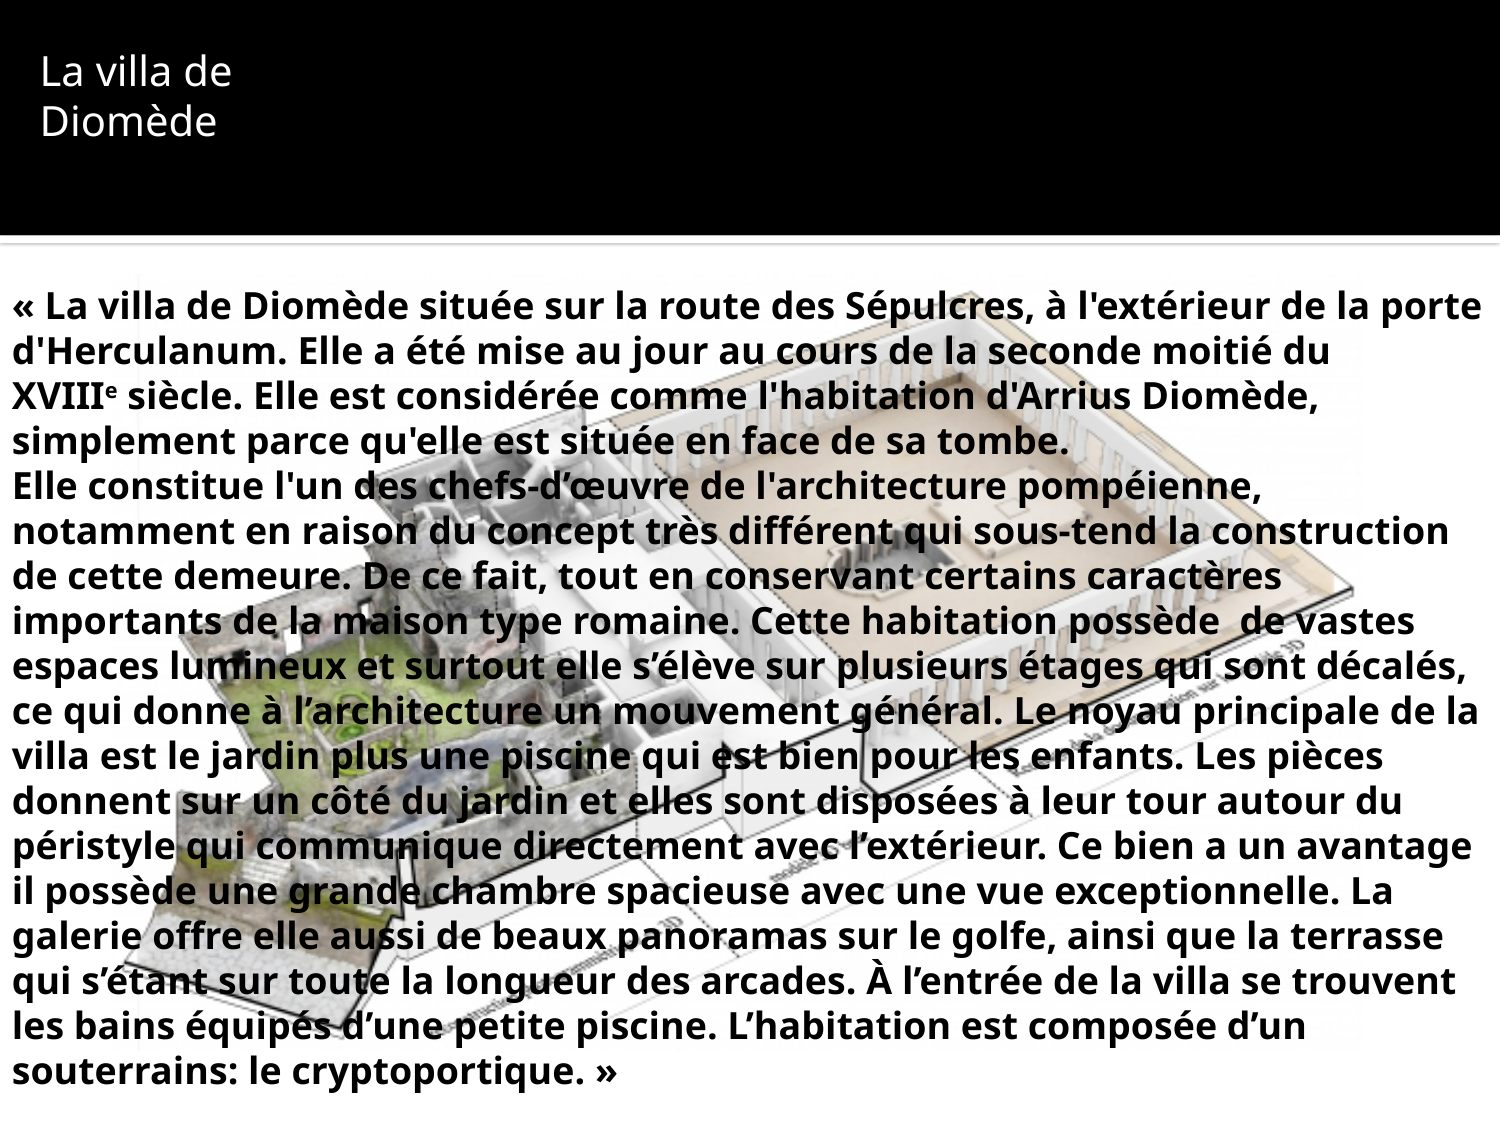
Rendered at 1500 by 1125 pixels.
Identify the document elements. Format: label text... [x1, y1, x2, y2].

text_box La villa de Diomède [24, 37, 388, 153]
text_box « La villa de Diomède située sur la route des Sépulcres, à l'extérieur de la porte d'Herculanum. Elle a été mise au jour au cours de la seconde moitié du XVIIIe siècle. Elle est considérée comme l'habitation d'Arrius Diomède, simplement parce qu'elle est située en face de sa tombe. Elle constitue l'un des chefs-d’œuvre de l'architecture pompéienne, notamment en raison du concept très différent qui sous-tend la construction de cette demeure. De ce fait, tout en conservant certains caractères importants de la maison type romaine. Cette habitation possède de vastes espaces lumineux et surtout elle s’élève sur plusieurs étages qui sont décalés, ce qui donne à l’architecture un mouvement général. Le noyau principale de la villa est le jardin plus une piscine qui est bien pour les enfants. Les pièces donnent sur un côté du jardin et elles sont disposées à leur tour autour du péristyle qui communique directement avec l’extérieur. Ce bien a un avantage il possède une grande chambre spacieuse avec une vue exceptionnelle. La galerie offre elle aussi de beaux panoramas sur le golfe, ainsi que la terrasse qui s’étant sur toute la longueur des arcades. À l’entrée de la villa se trouvent les bains équipés d’une petite piscine. L’habitation est composée d’un souterrains: le cryptoportique. » [0, 274, 1500, 1125]
picture [112, 274, 1363, 1051]
